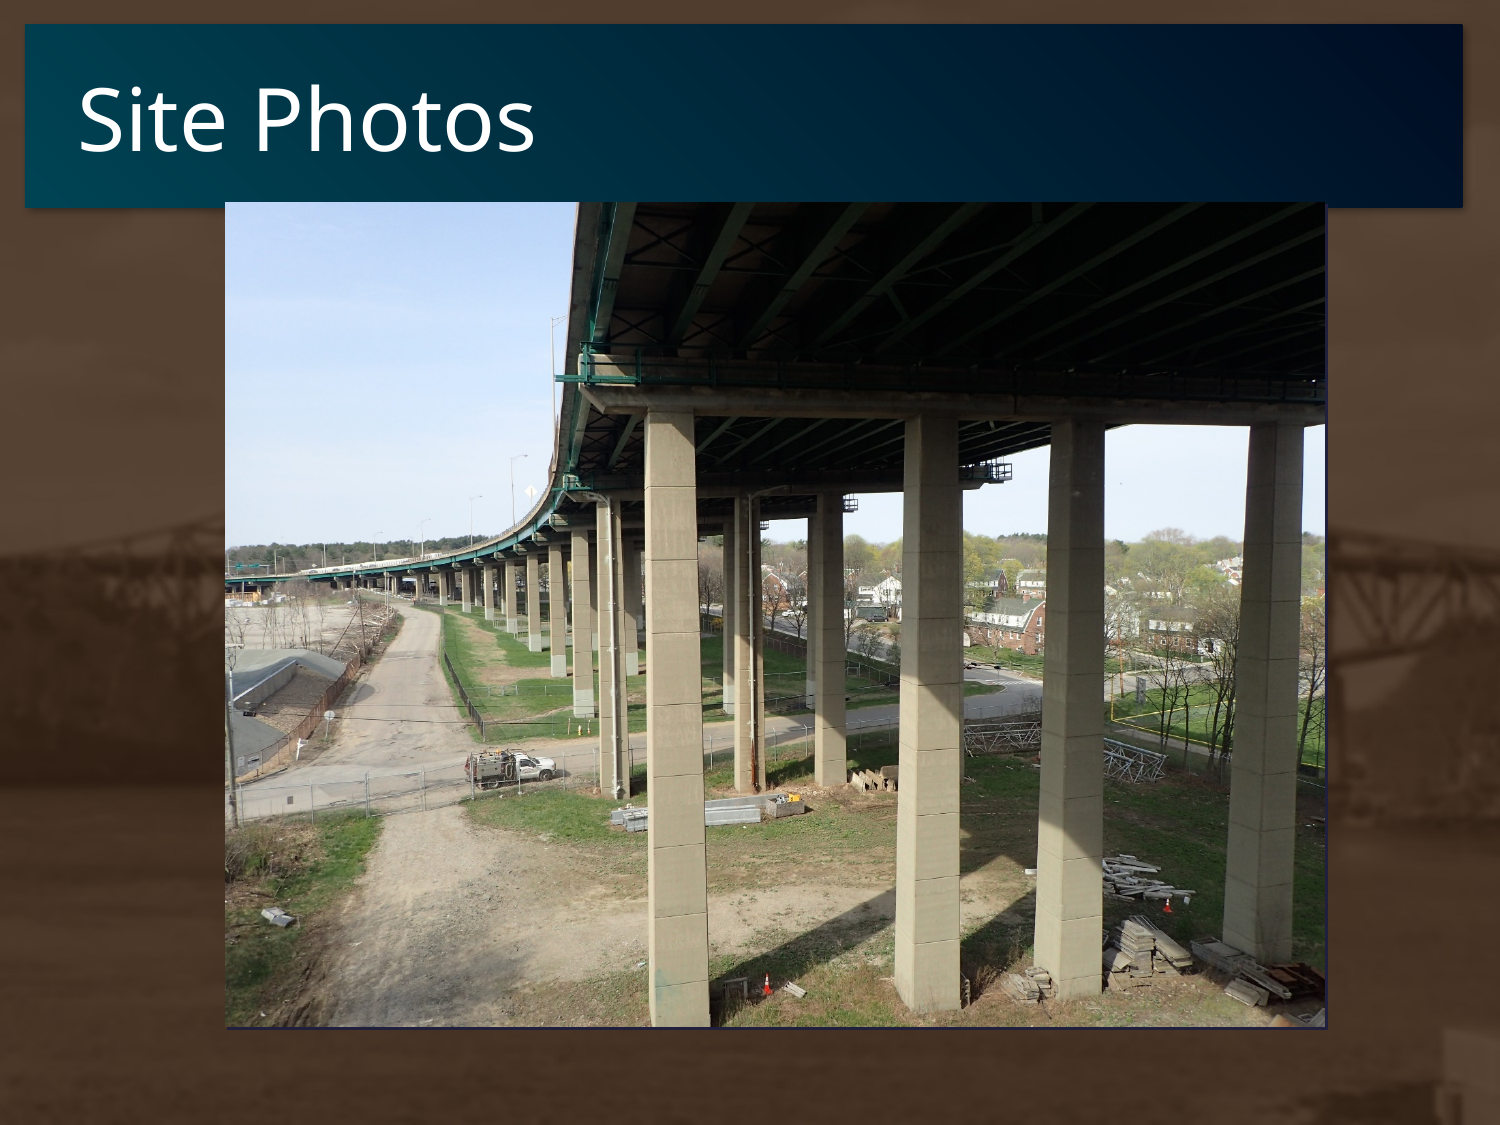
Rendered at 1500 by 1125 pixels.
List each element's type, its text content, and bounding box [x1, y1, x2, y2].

picture [0, 0, 1500, 1125]
title Site Photos [24, 24, 1463, 209]
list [224, 201, 1326, 1028]
